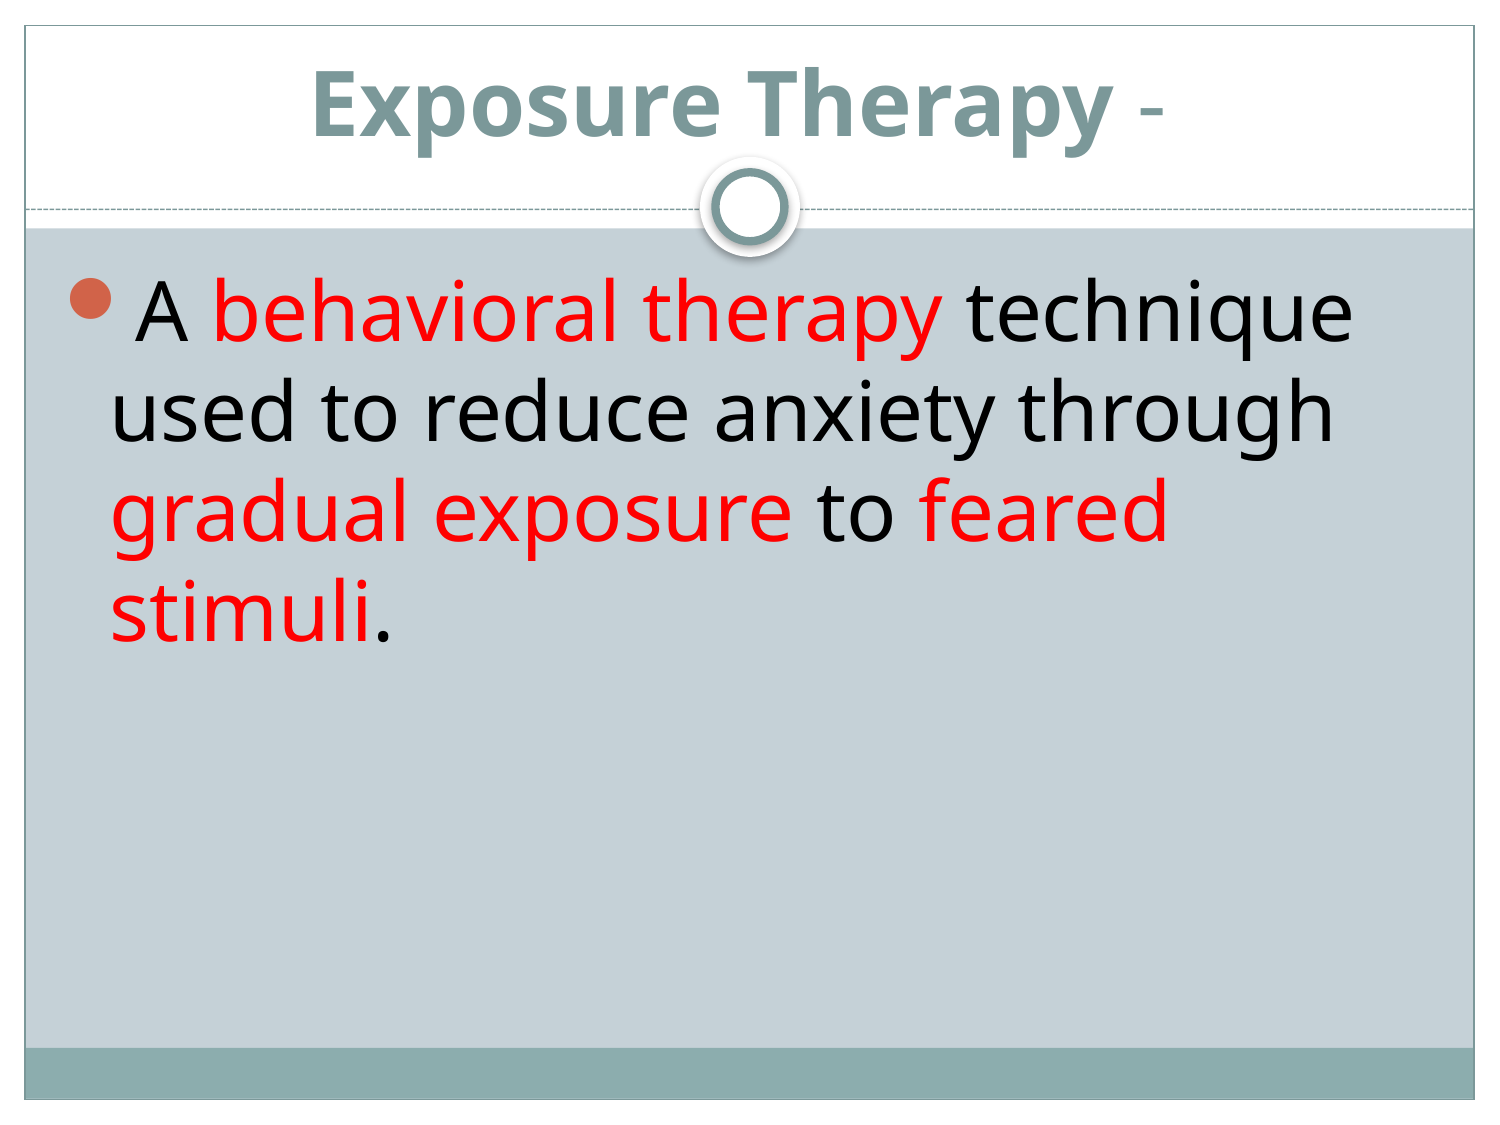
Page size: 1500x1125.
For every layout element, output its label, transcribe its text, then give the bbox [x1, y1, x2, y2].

list A behavioral therapy technique used to reduce anxiety through gradual exposure to feared stimuli. [49, 250, 1445, 1001]
title Exposure Therapy - [49, 37, 1450, 162]
